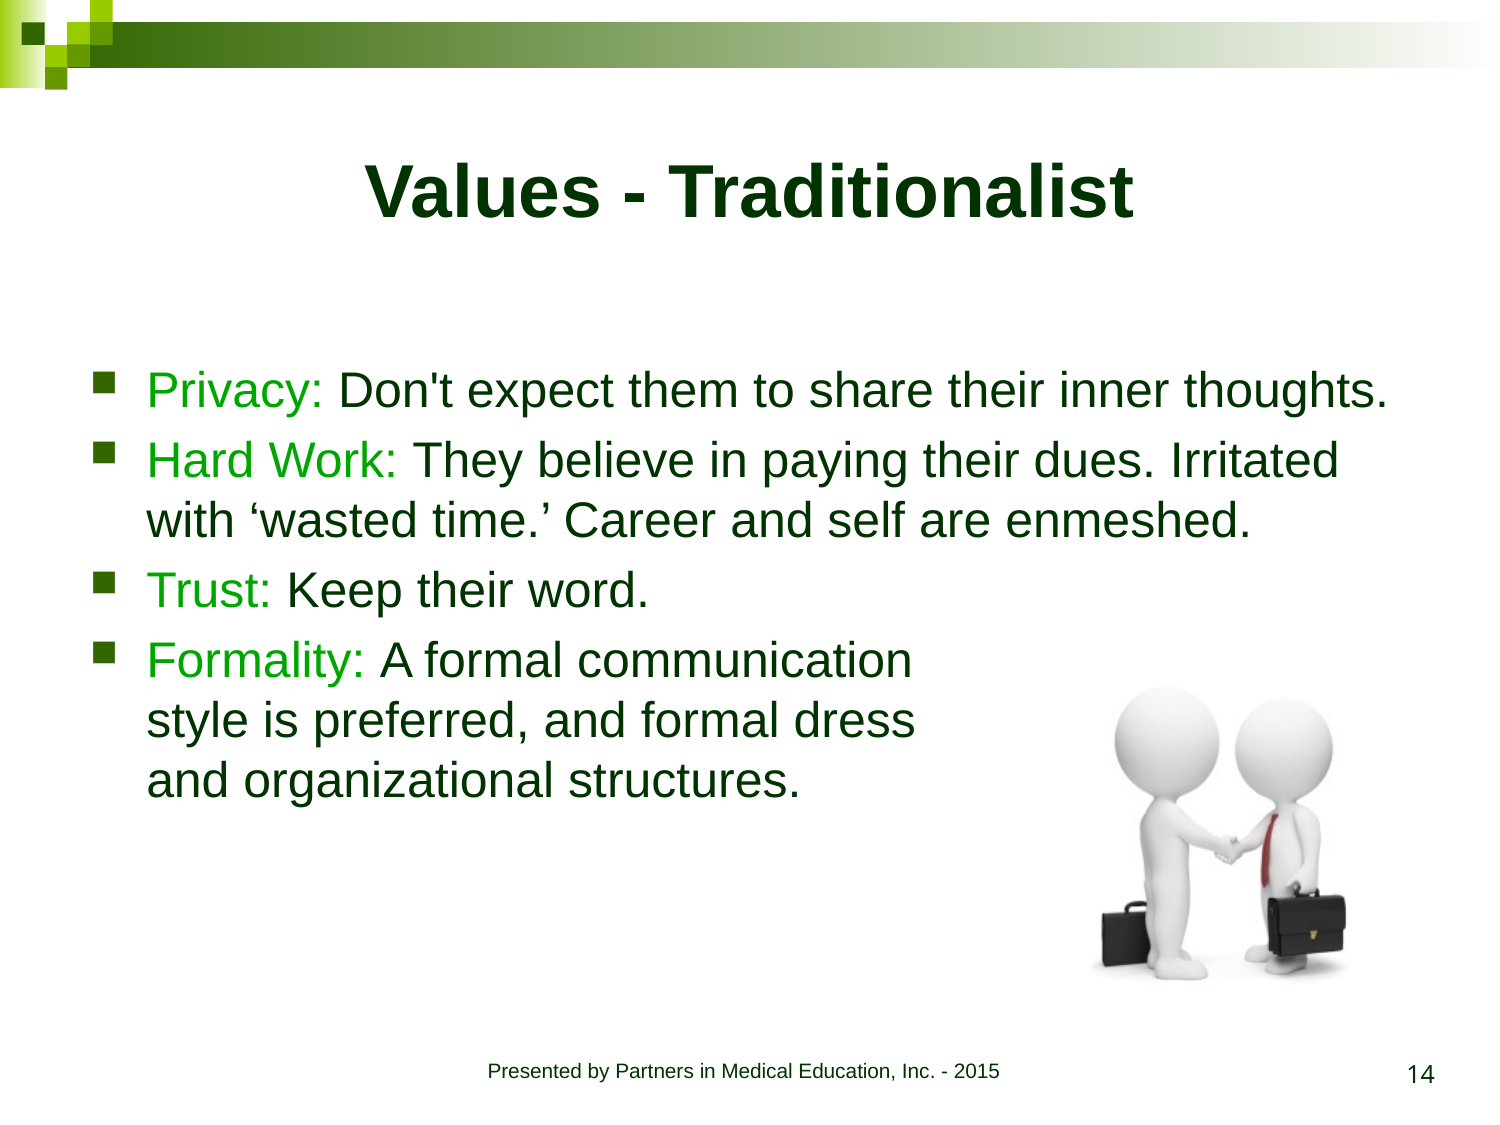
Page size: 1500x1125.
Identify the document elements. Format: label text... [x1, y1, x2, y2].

picture [1067, 670, 1379, 1010]
title Values - Traditionalist [75, 75, 1425, 300]
list Privacy: Don't expect them to share their inner thoughts. Hard Work: They believe in paying their dues. Irritated with ‘wasted time.’ Career and self are enmeshed. Trust: Keep their word. Formality: A formal communication style is preferred, and formal dress and organizational structures. [75, 350, 1425, 988]
footer Presented by Partners in Medical Education, Inc. - 2015 [412, 1050, 1075, 1100]
slide_number 14 [1100, 1025, 1450, 1100]
